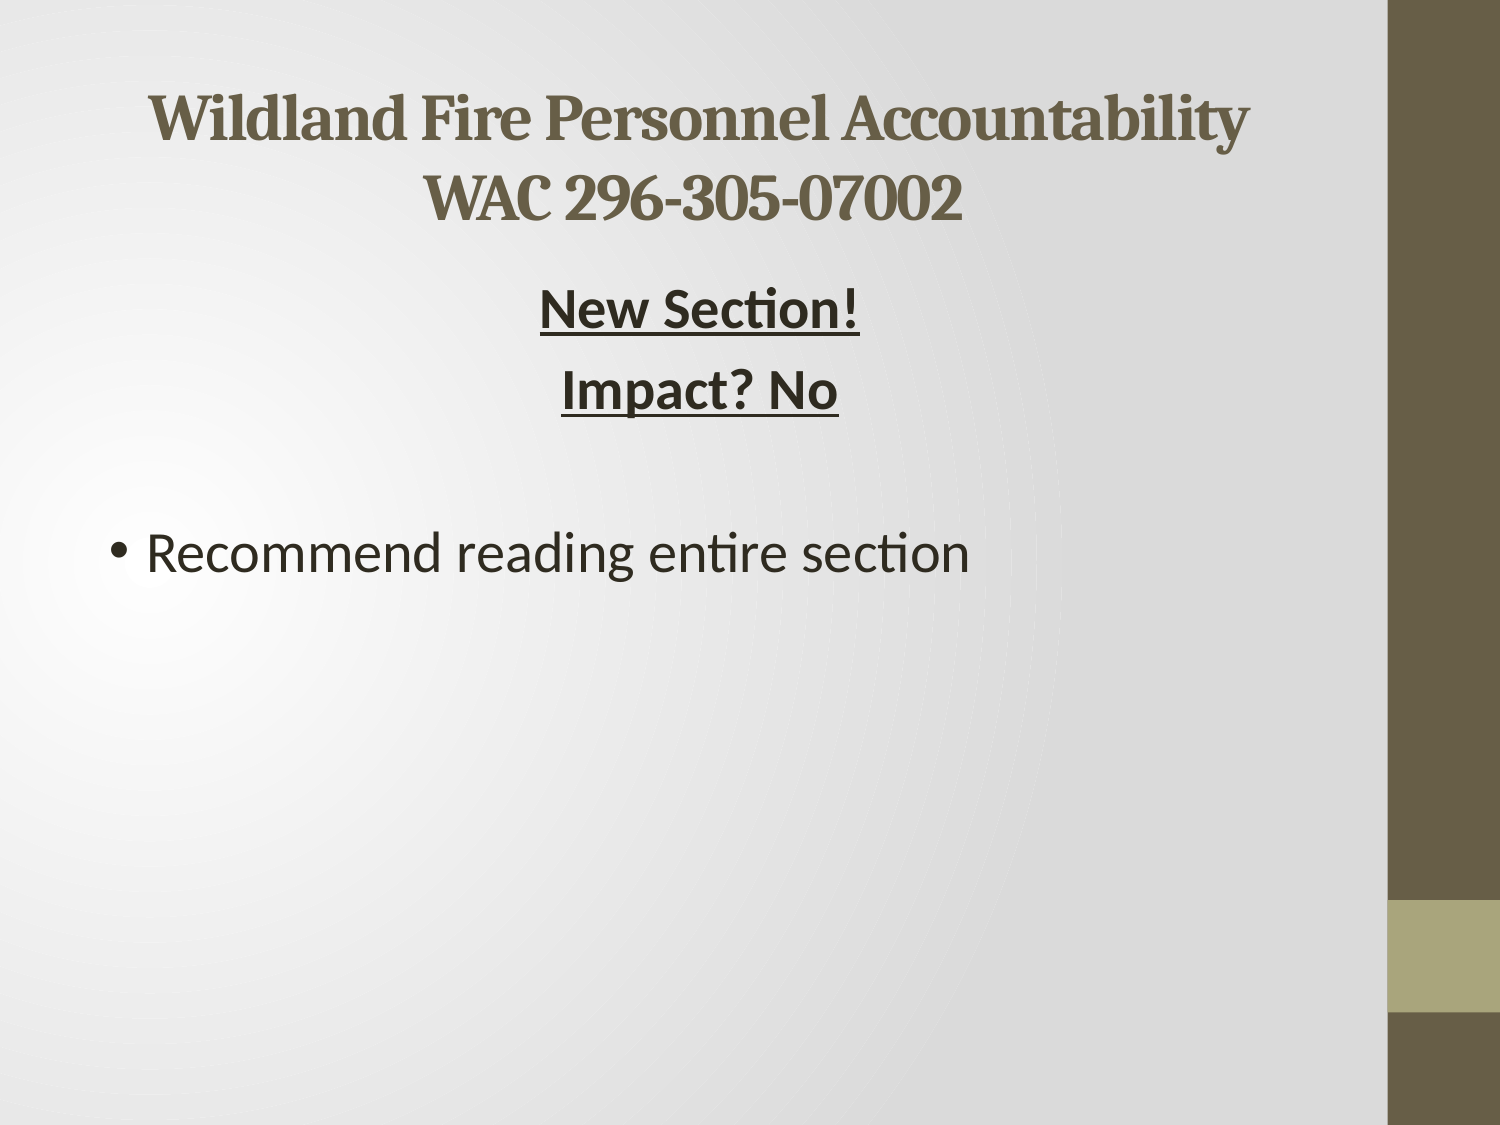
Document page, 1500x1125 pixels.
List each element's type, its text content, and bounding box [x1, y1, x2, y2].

title Wildland Fire Personnel Accountability WAC 296-305-07002 [75, 45, 1325, 262]
list New Section! Impact? No Recommend reading entire section [75, 262, 1325, 1050]
